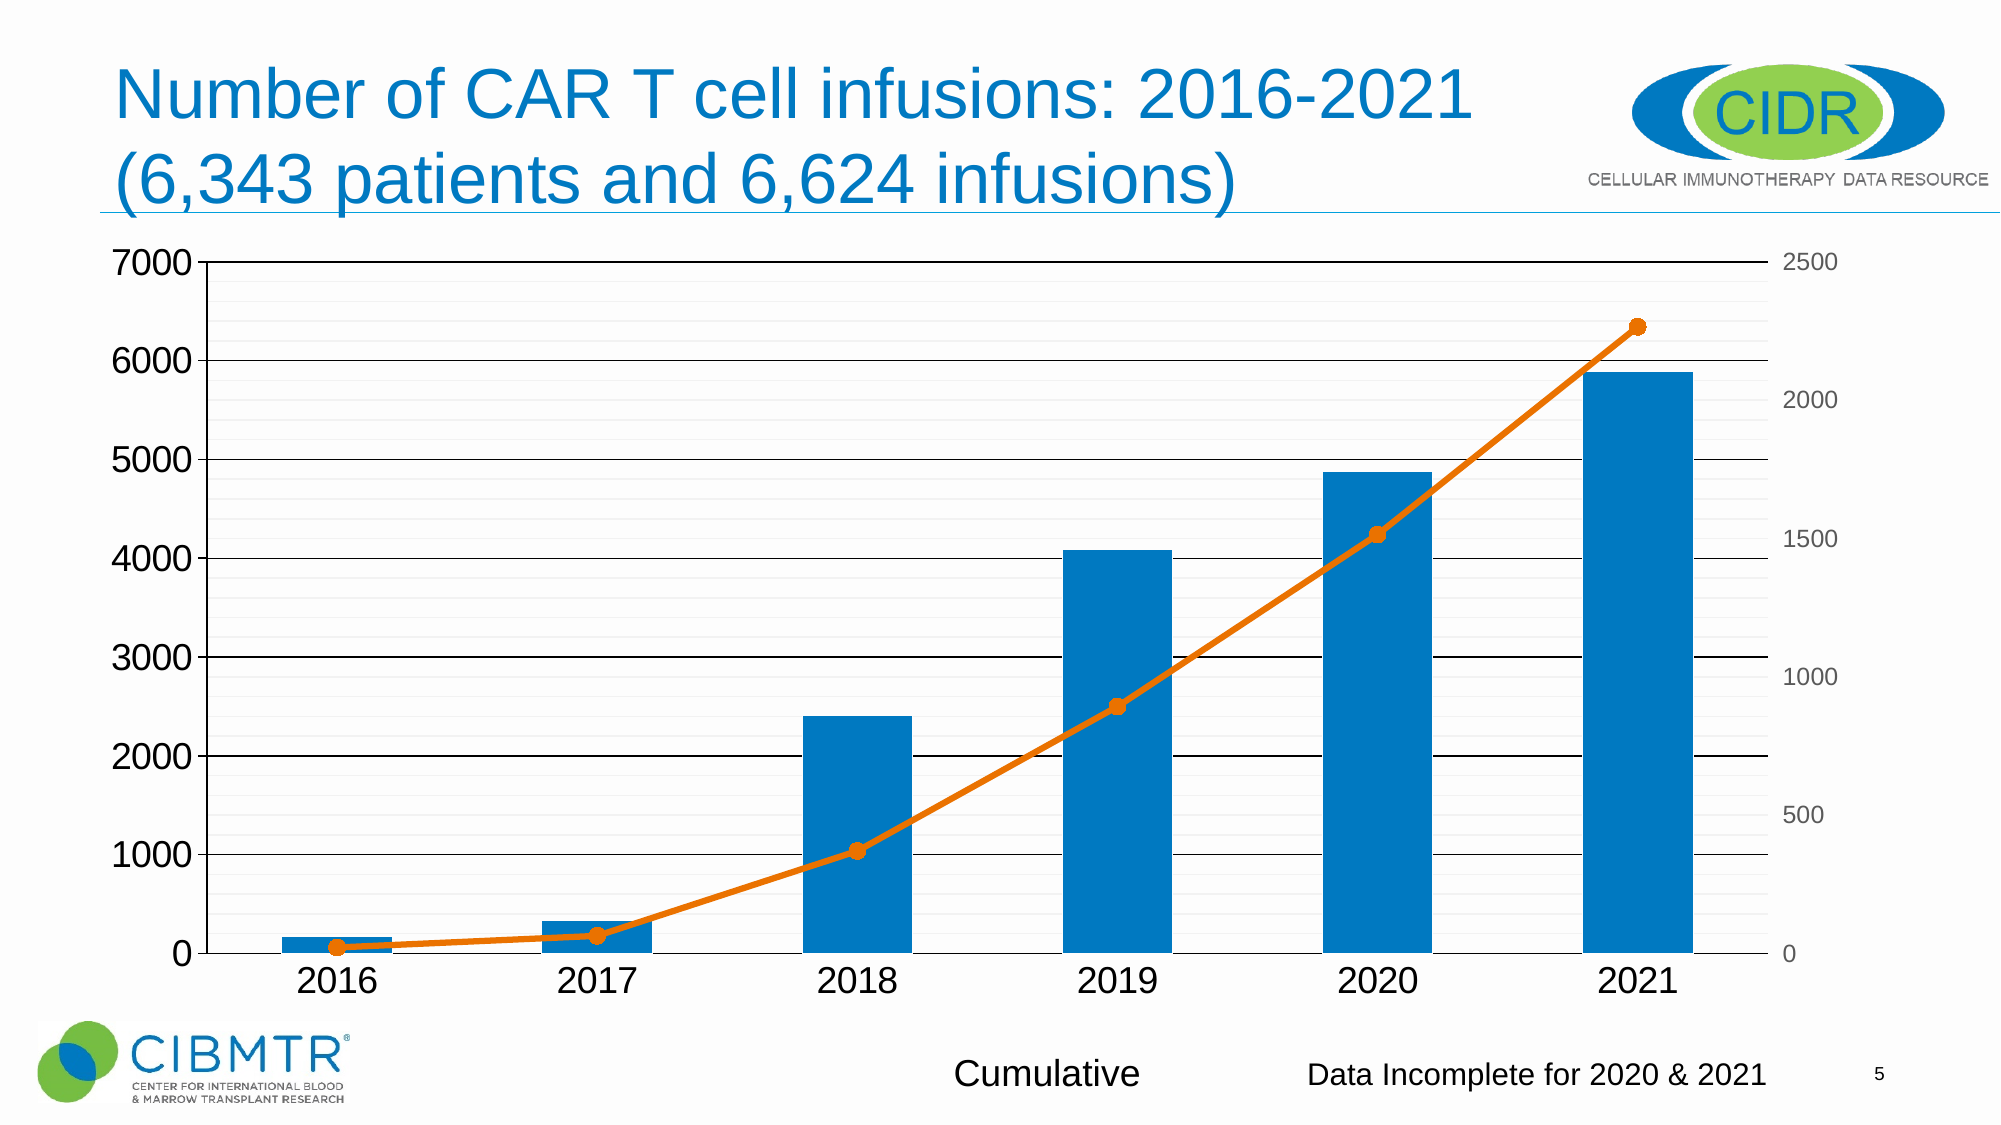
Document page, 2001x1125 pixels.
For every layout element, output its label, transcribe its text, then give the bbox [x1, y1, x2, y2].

picture [37, 1021, 350, 1103]
chart [74, 224, 1876, 1018]
picture [1900, 57, 2000, 200]
text_box Cumulative [938, 1041, 1167, 1102]
slide_number 5 [1800, 1042, 1900, 1103]
footer Data Incomplete for 2020 & 2021 [683, 1042, 1784, 1103]
title Number of CAR T cell infusions: 2016-2021 (6,343 patients and 6,624 infusions) [99, 37, 1900, 225]
